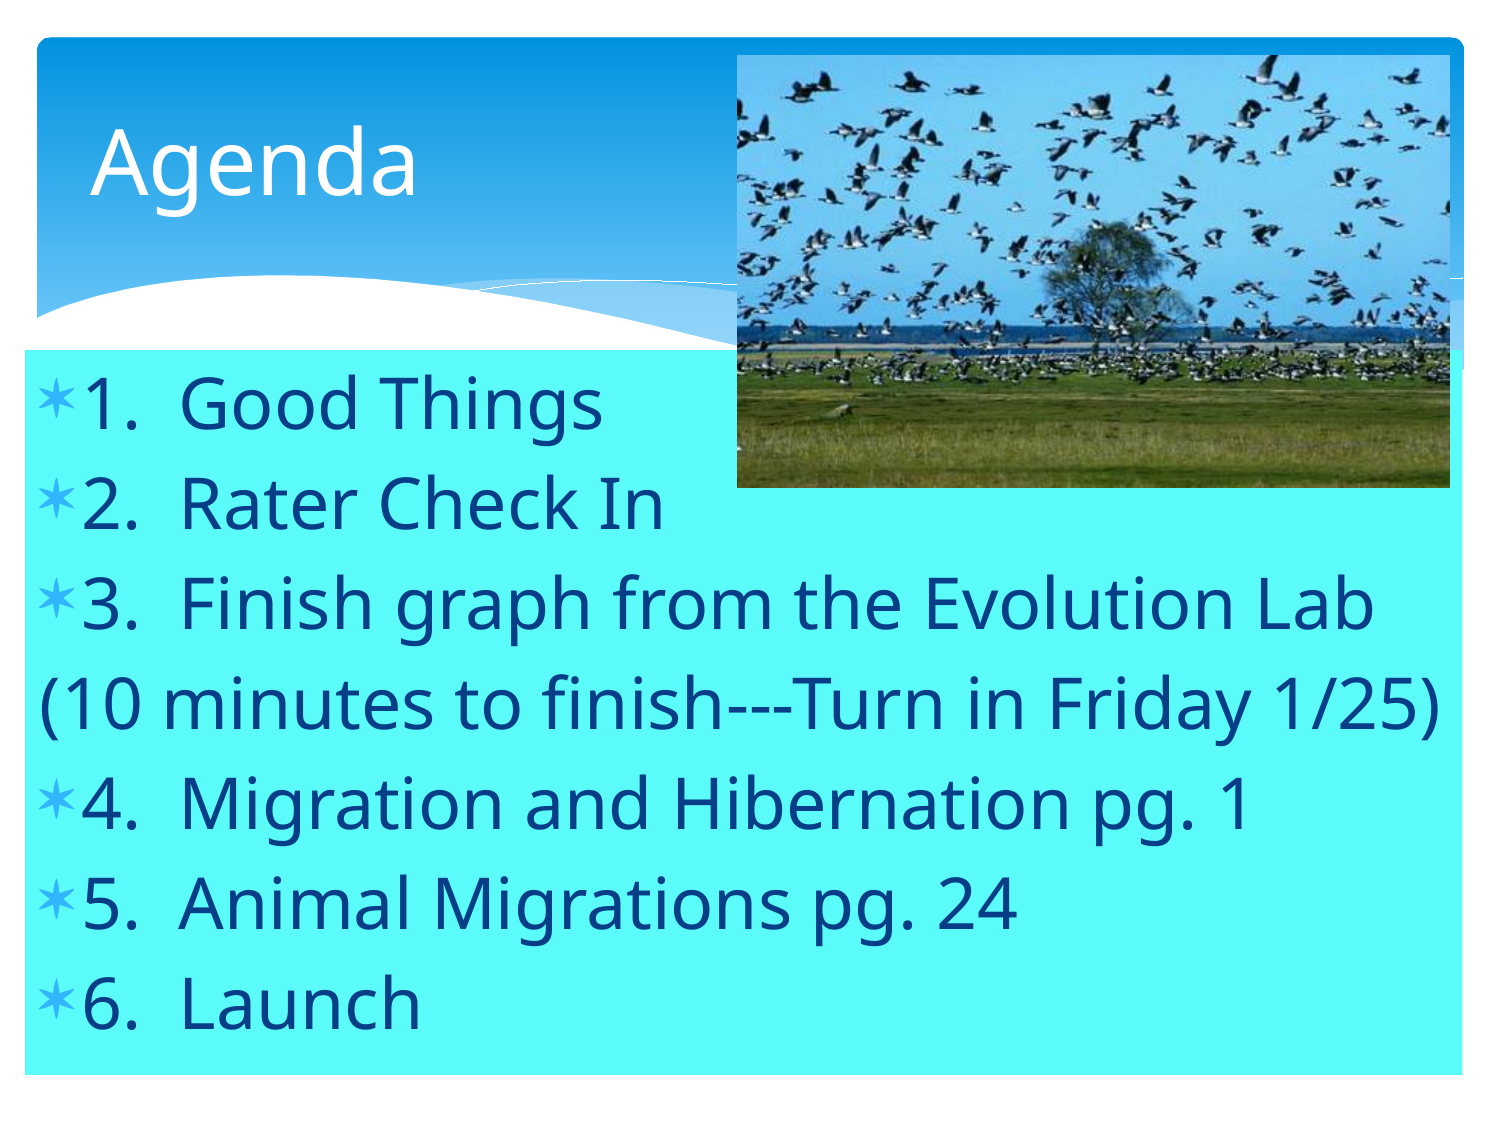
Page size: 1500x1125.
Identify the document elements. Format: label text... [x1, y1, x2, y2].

title Agenda [75, 55, 735, 261]
picture [737, 56, 1451, 488]
list 1. Good Things 2. Rater Check In 3. Finish graph from the Evolution Lab (10 minutes to finish---Turn in Friday 1/25) 4. Migration and Hibernation pg. 1 5. Animal Migrations pg. 24 6. Launch [24, 350, 1463, 1075]
